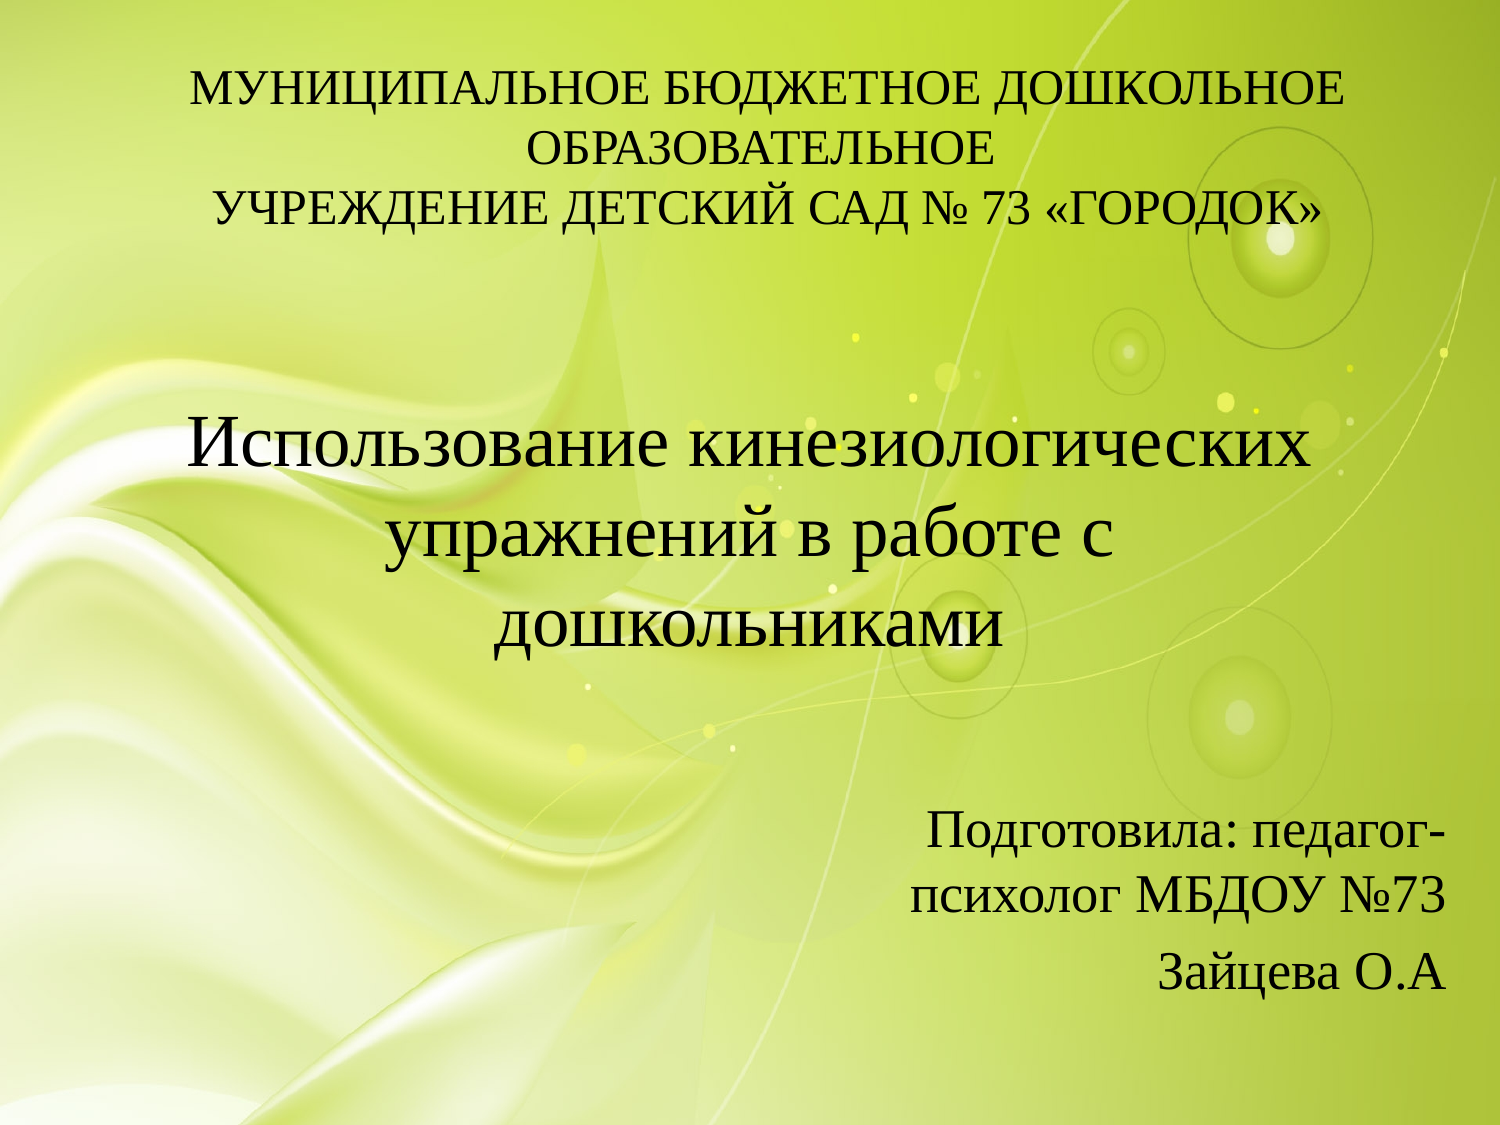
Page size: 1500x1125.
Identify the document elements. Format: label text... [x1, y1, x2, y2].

text_box МУНИЦИПАЛЬНОЕ БЮДЖЕТНОЕ ДОШКОЛЬНОЕ ОБРАЗОВАТЕЛЬНОЕ УЧРЕЖДЕНИЕ ДЕТСКИЙ САД № 73 «ГОРОДОК» [58, 46, 1477, 302]
subtitle Подготовила: педагог-психолог МБДОУ №73 Зайцева О.А [890, 785, 1463, 1073]
title Использование кинезиологических упражнений в работе с дошкольниками [112, 349, 1388, 704]
picture [0, 0, 1500, 1125]
